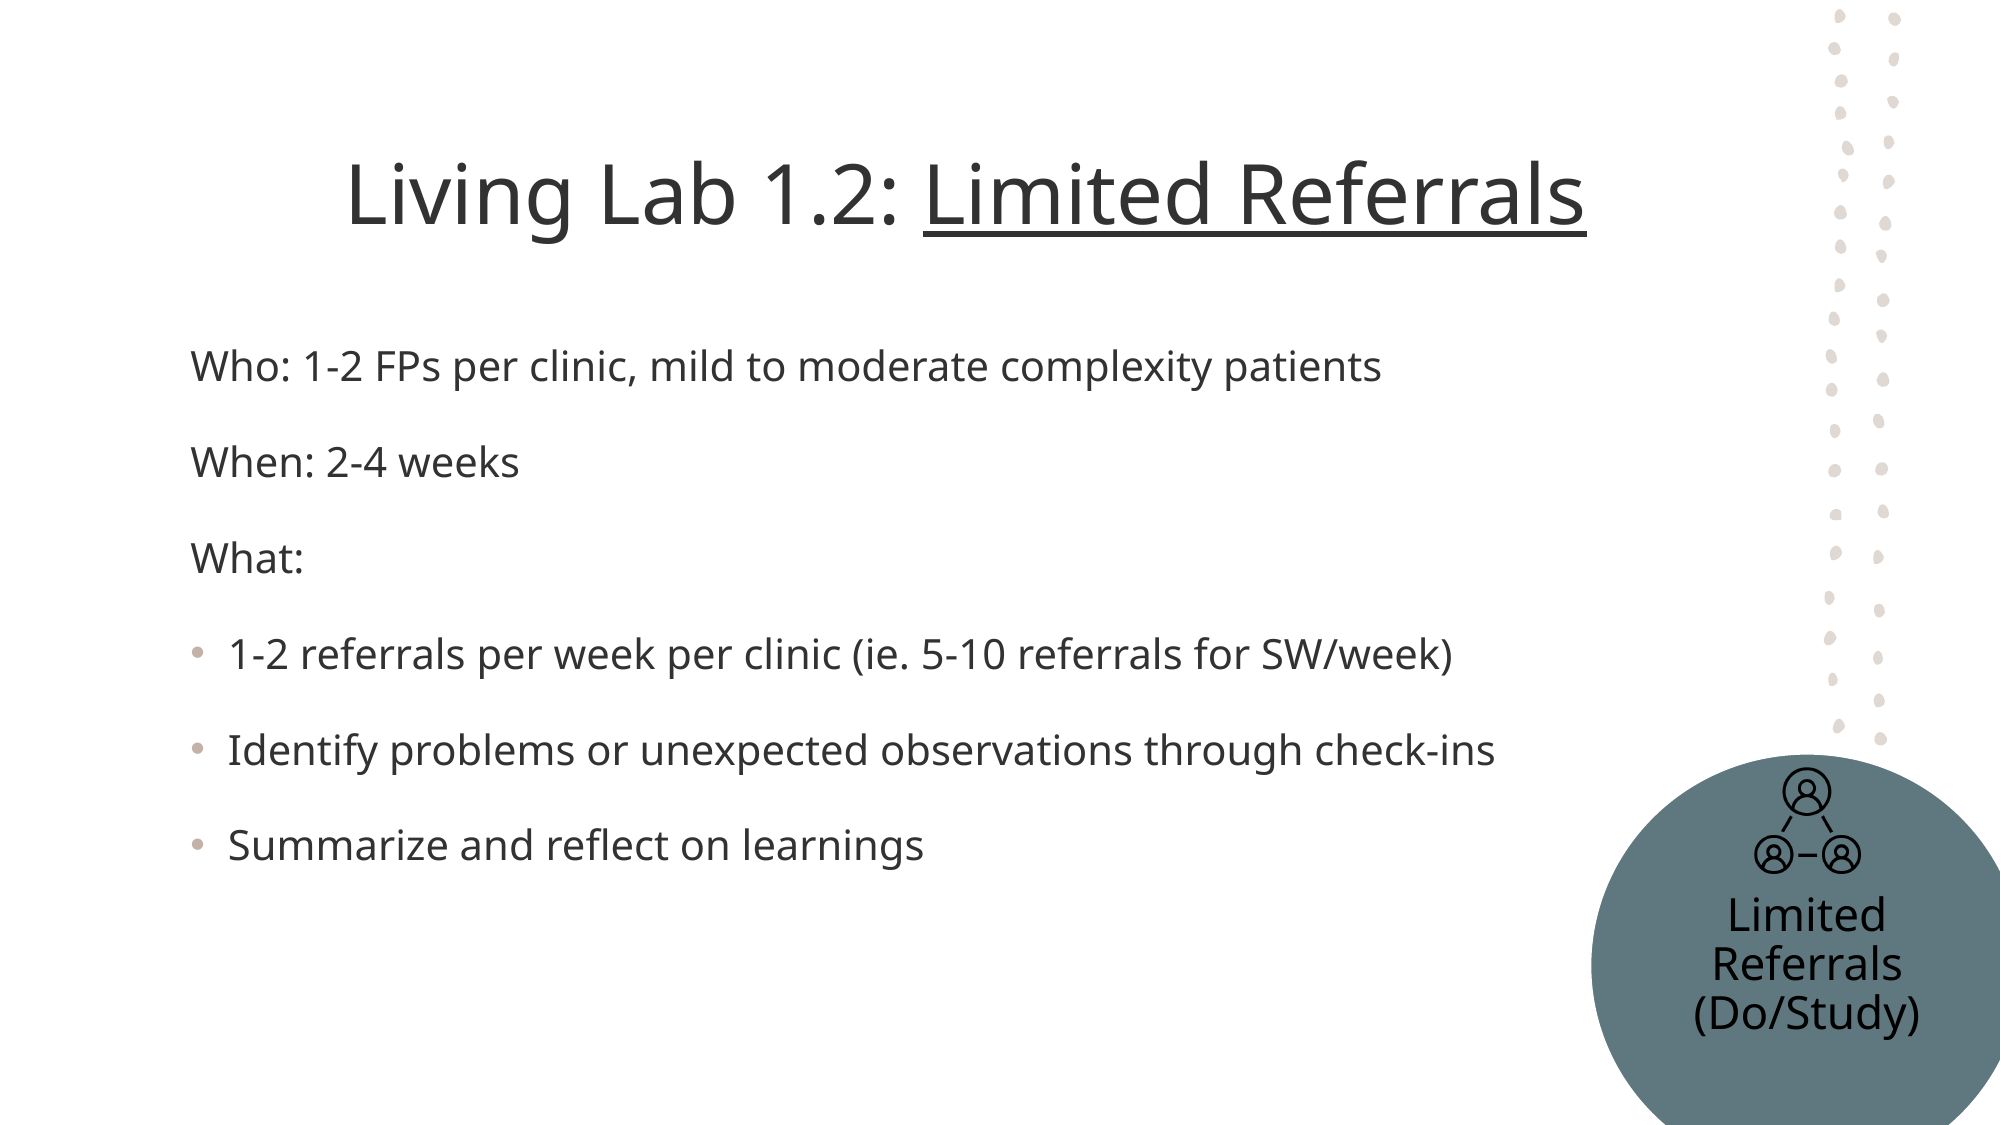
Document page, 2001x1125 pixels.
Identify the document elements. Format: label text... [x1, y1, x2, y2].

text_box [1590, 753, 2000, 1125]
picture [1731, 745, 1883, 896]
list Who: 1-2 FPs per clinic, mild to moderate complexity patients When: 2-4 weeks What: 1-2 referrals per week per clinic (ie. 5-10 referrals for SW/week) Identify problems or unexpected observations through check-ins Summarize and reflect on learnings [175, 307, 1756, 1022]
title Living Lab 1.2: Limited Referrals [175, 82, 1756, 300]
